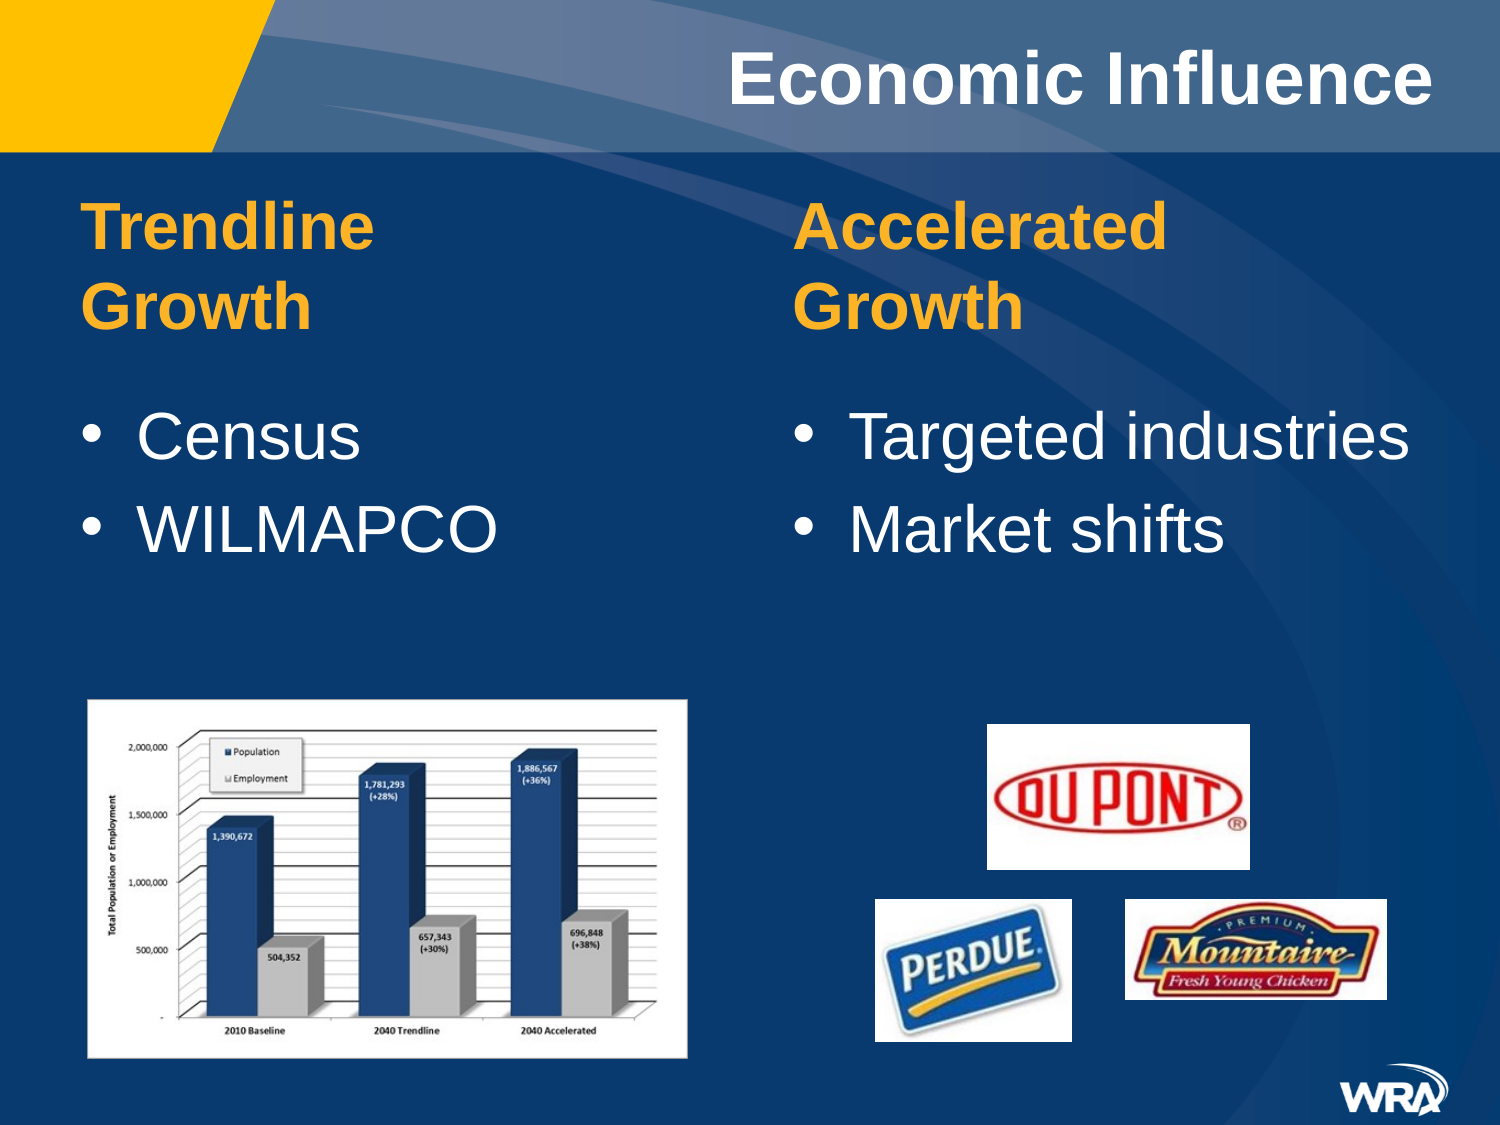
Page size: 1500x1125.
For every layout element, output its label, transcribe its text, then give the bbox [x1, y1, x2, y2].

list Census WILMAPCO [50, 362, 738, 1050]
list Targeted industries Market shifts [761, 362, 1450, 1050]
title Economic Influence [275, 0, 1450, 150]
list Trendline Growth [50, 187, 738, 350]
picture [0, 153, 1500, 1125]
list Accelerated Growth [761, 187, 1450, 350]
